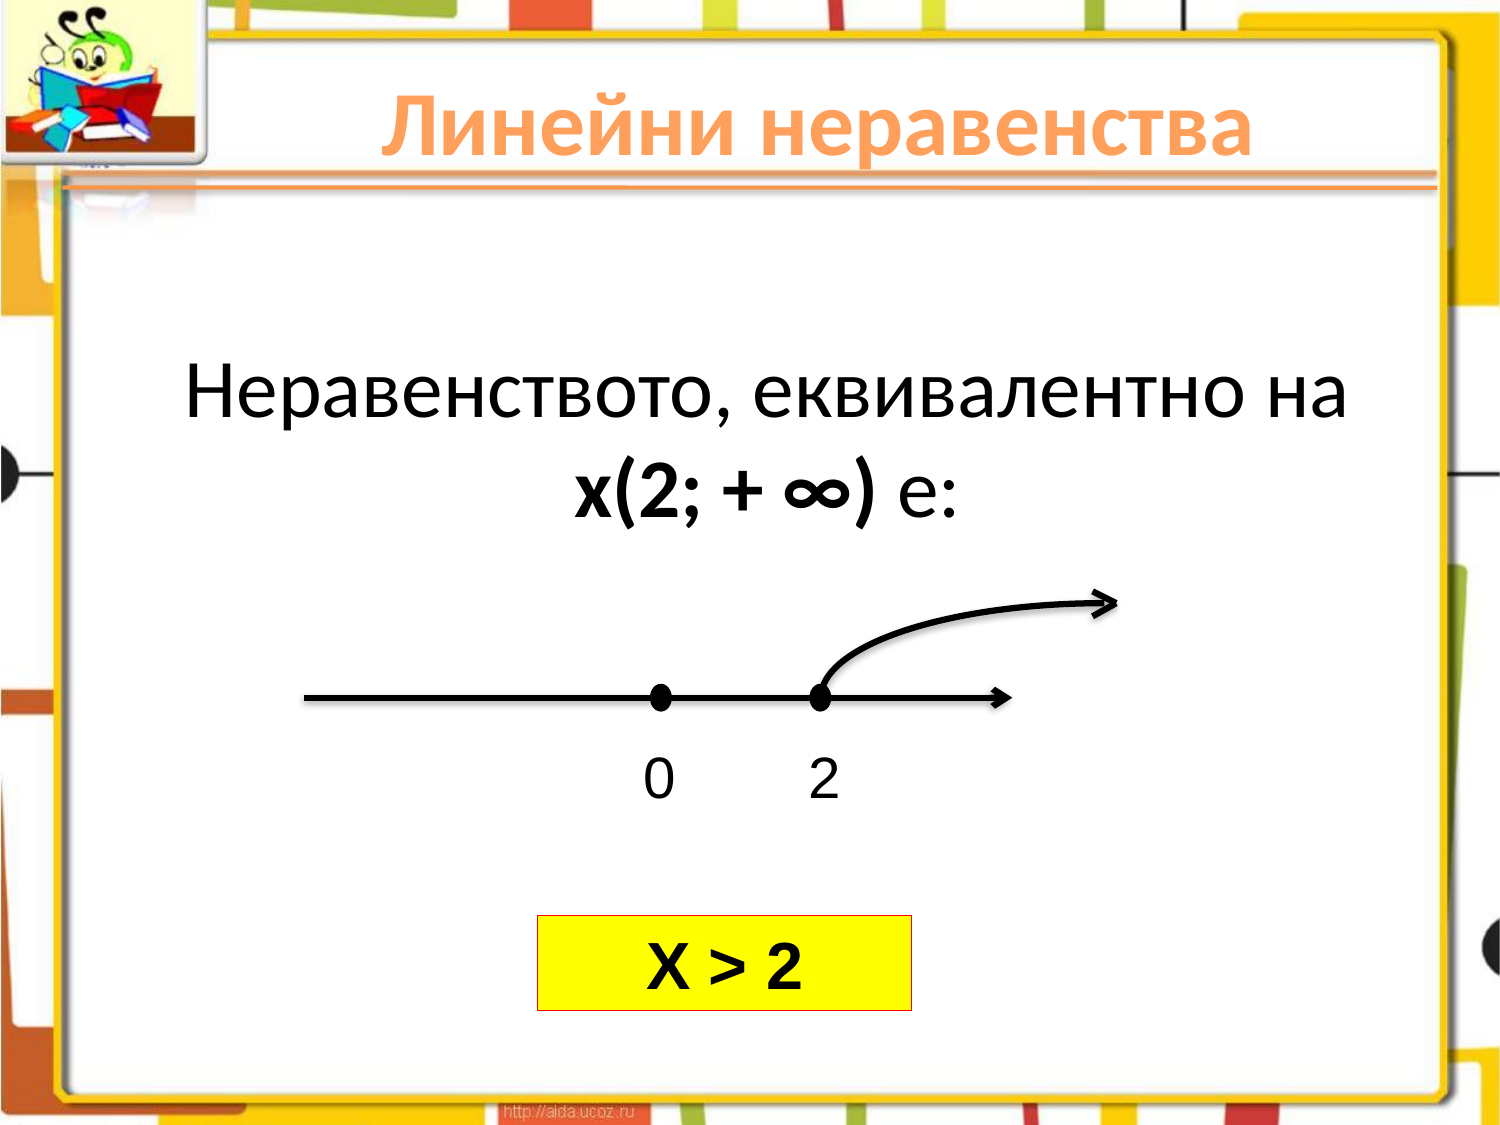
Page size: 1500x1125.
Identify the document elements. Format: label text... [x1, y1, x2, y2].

text_box [650, 683, 672, 696]
title Линейни неравенства [199, 62, 1438, 176]
text_box [651, 705, 671, 712]
text_box [817, 600, 1105, 698]
picture [0, 0, 1500, 1125]
text_box [811, 705, 830, 712]
text_box 0 [628, 733, 712, 818]
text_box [1092, 591, 1117, 602]
text_box X > 2 [537, 915, 912, 1011]
text_box [809, 684, 817, 696]
text_box 2 [793, 733, 877, 818]
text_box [1092, 602, 1117, 617]
